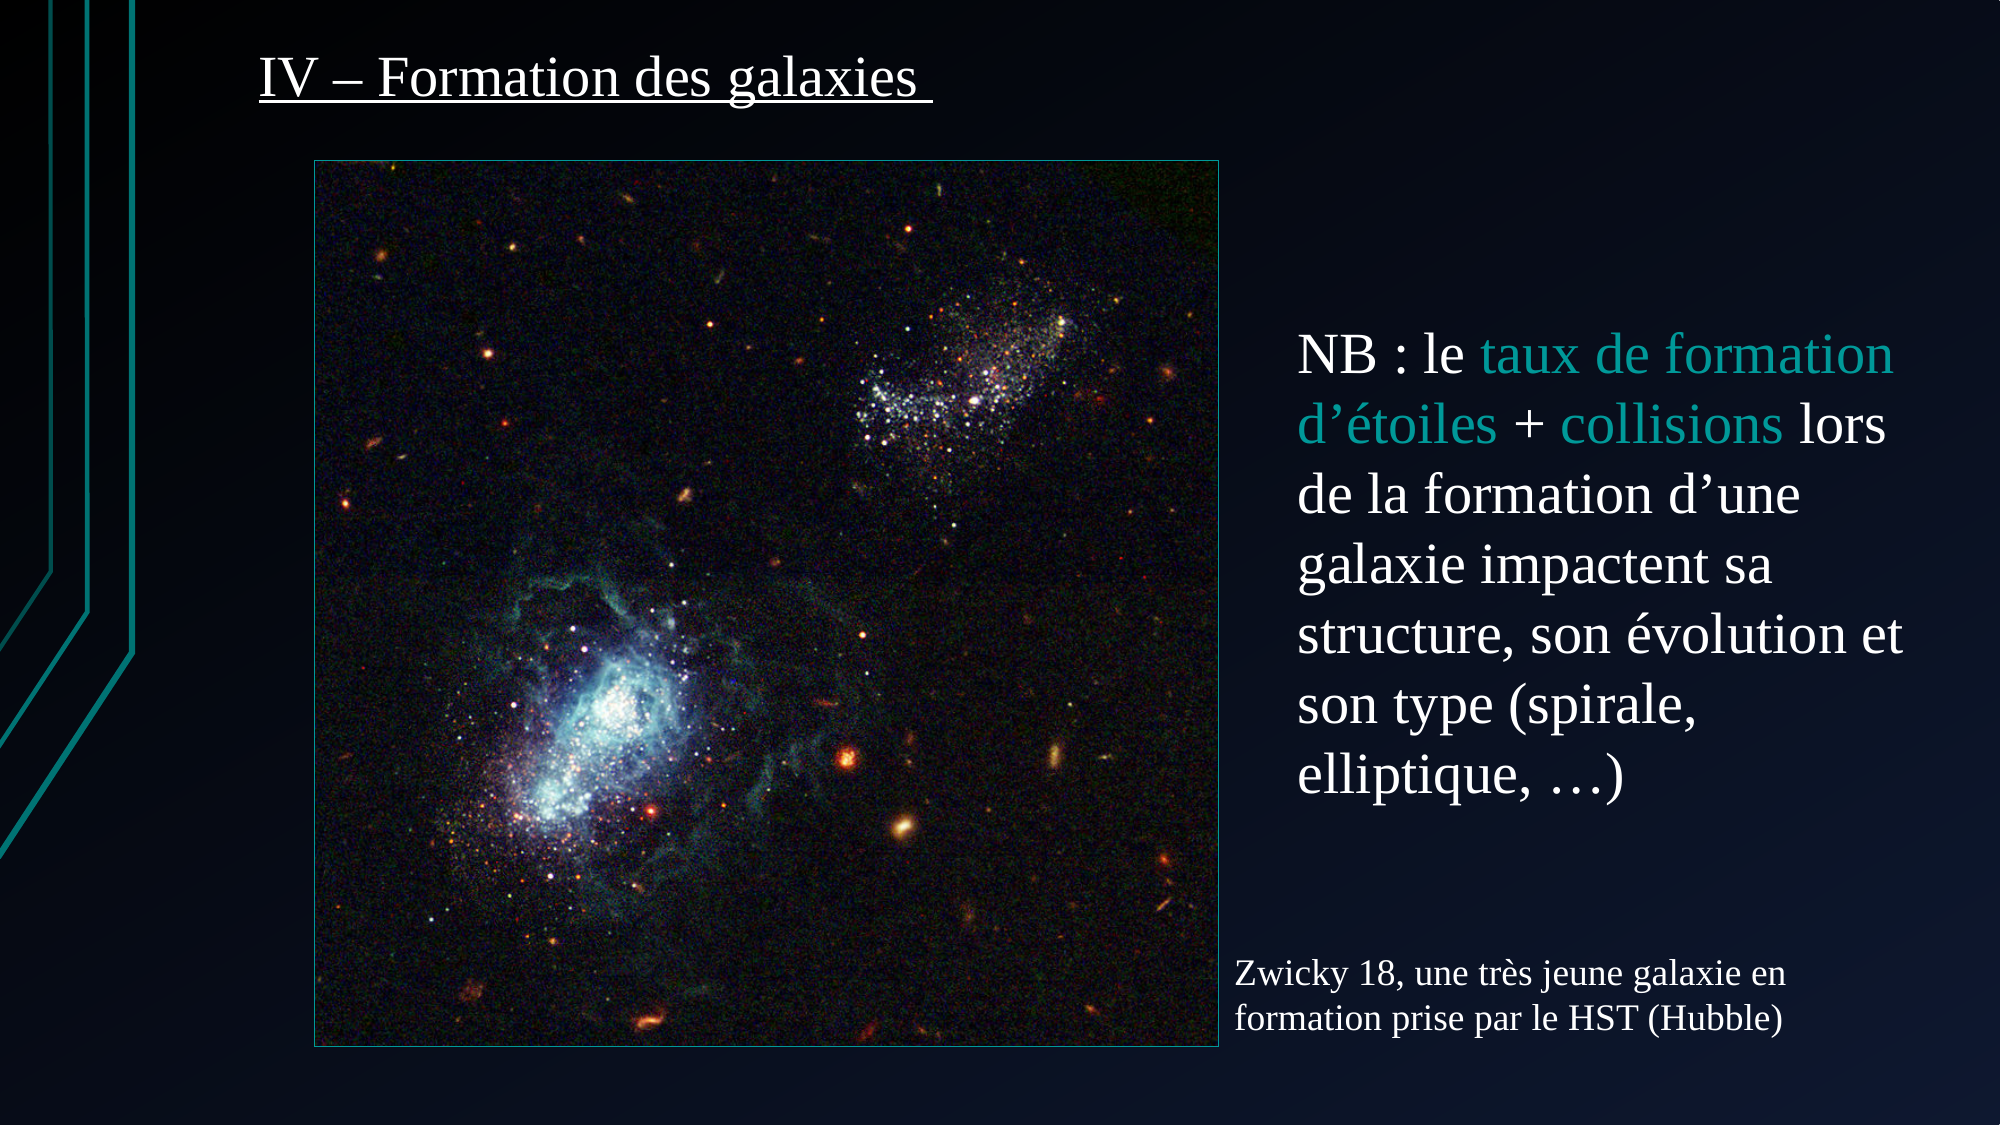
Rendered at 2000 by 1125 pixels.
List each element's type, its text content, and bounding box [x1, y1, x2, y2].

text_box Zwicky 18, une très jeune galaxie en formation prise par le HST (Hubble) [1228, 940, 1899, 1046]
picture [314, 160, 1219, 1047]
text_box NB : le taux de formation d’étoiles + collisions lors de la formation d’une galaxie impactent sa structure, son évolution et son type (spirale, elliptique, …) [1283, 307, 1922, 813]
text_box IV – Formation des galaxies [243, 30, 1957, 116]
